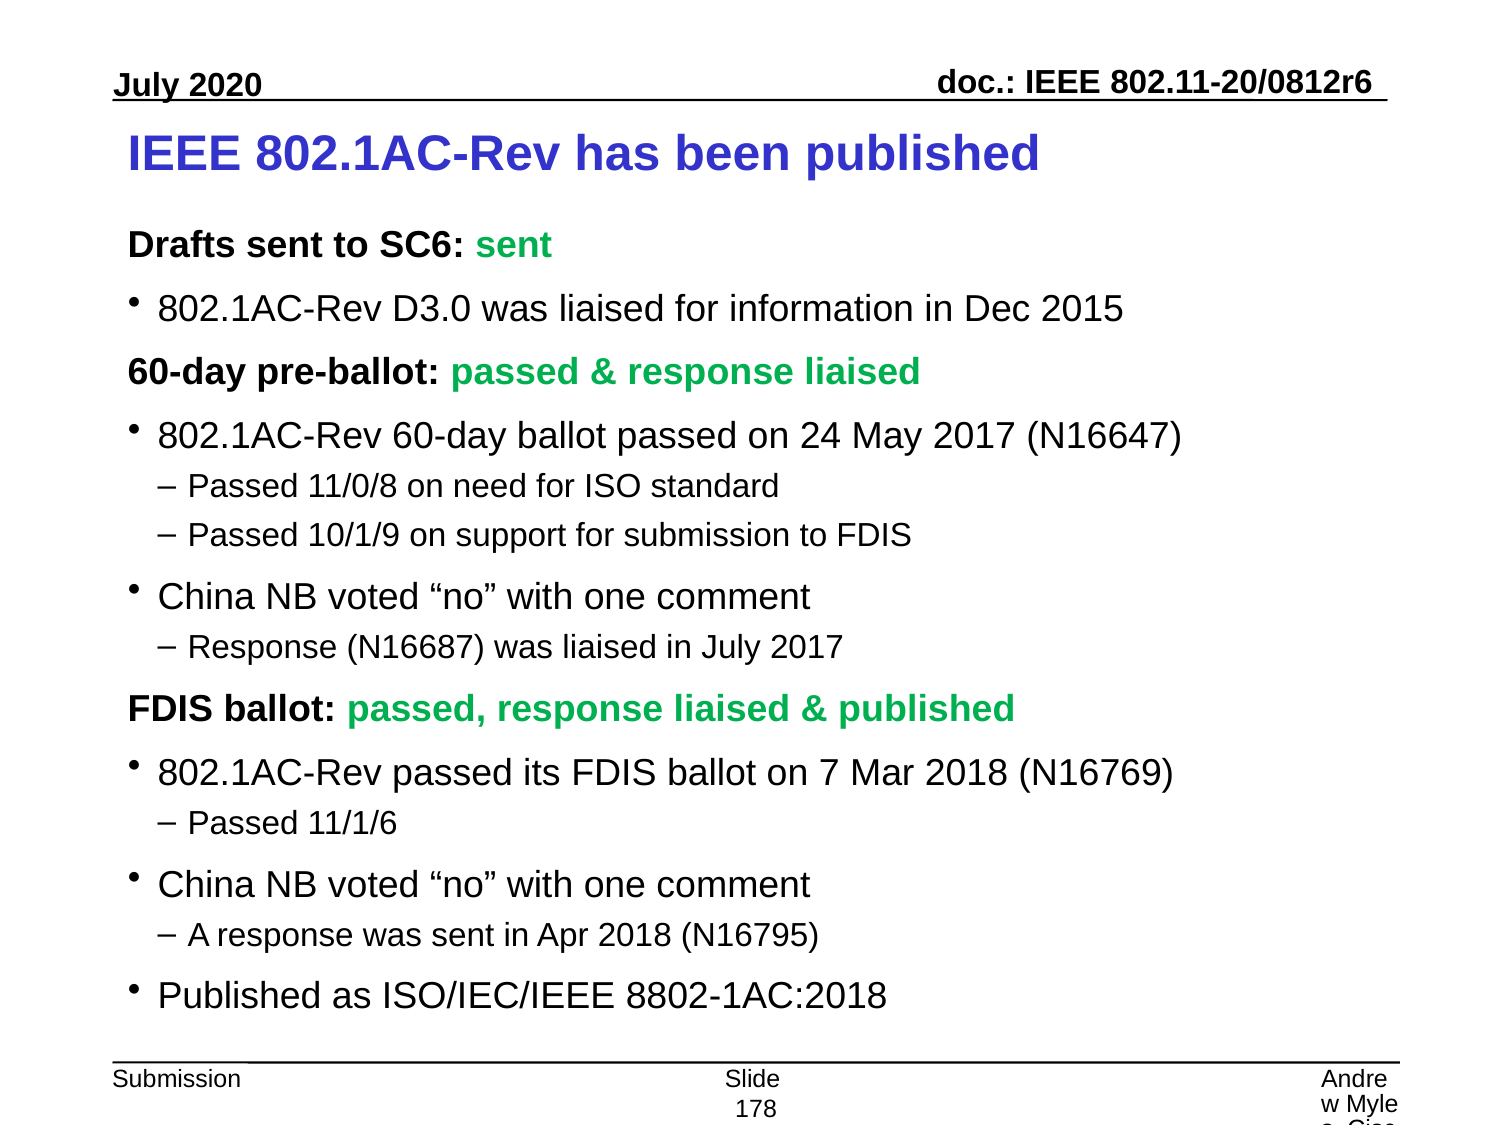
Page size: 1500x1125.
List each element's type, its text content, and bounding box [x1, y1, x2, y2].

footer Andrew Myles, Cisco [1320, 1061, 1402, 1093]
slide_number Slide 178 [709, 1061, 803, 1093]
title IEEE 802.1AC-Rev has been published [112, 112, 1388, 212]
list Drafts sent to SC6: sent 802.1AC-Rev D3.0 was liaised for information in Dec 2015 60-day pre-ballot: passed & response liaised 802.1AC-Rev 60-day ballot passed on 24 May 2017 (N16647) Passed 11/0/8 on need for ISO standard Passed 10/1/9 on support for submission to FDIS China NB voted “no” with one comment Response (N16687) was liaised in July 2017 FDIS ballot: passed, response liaised & published 802.1AC-Rev passed its FDIS ballot on 7 Mar 2018 (N16769) Passed 11/1/6 China NB voted “no” with one comment A response was sent in Apr 2018 (N16795) Published as ISO/IEC/IEEE 8802-1AC:2018 [112, 212, 1388, 888]
